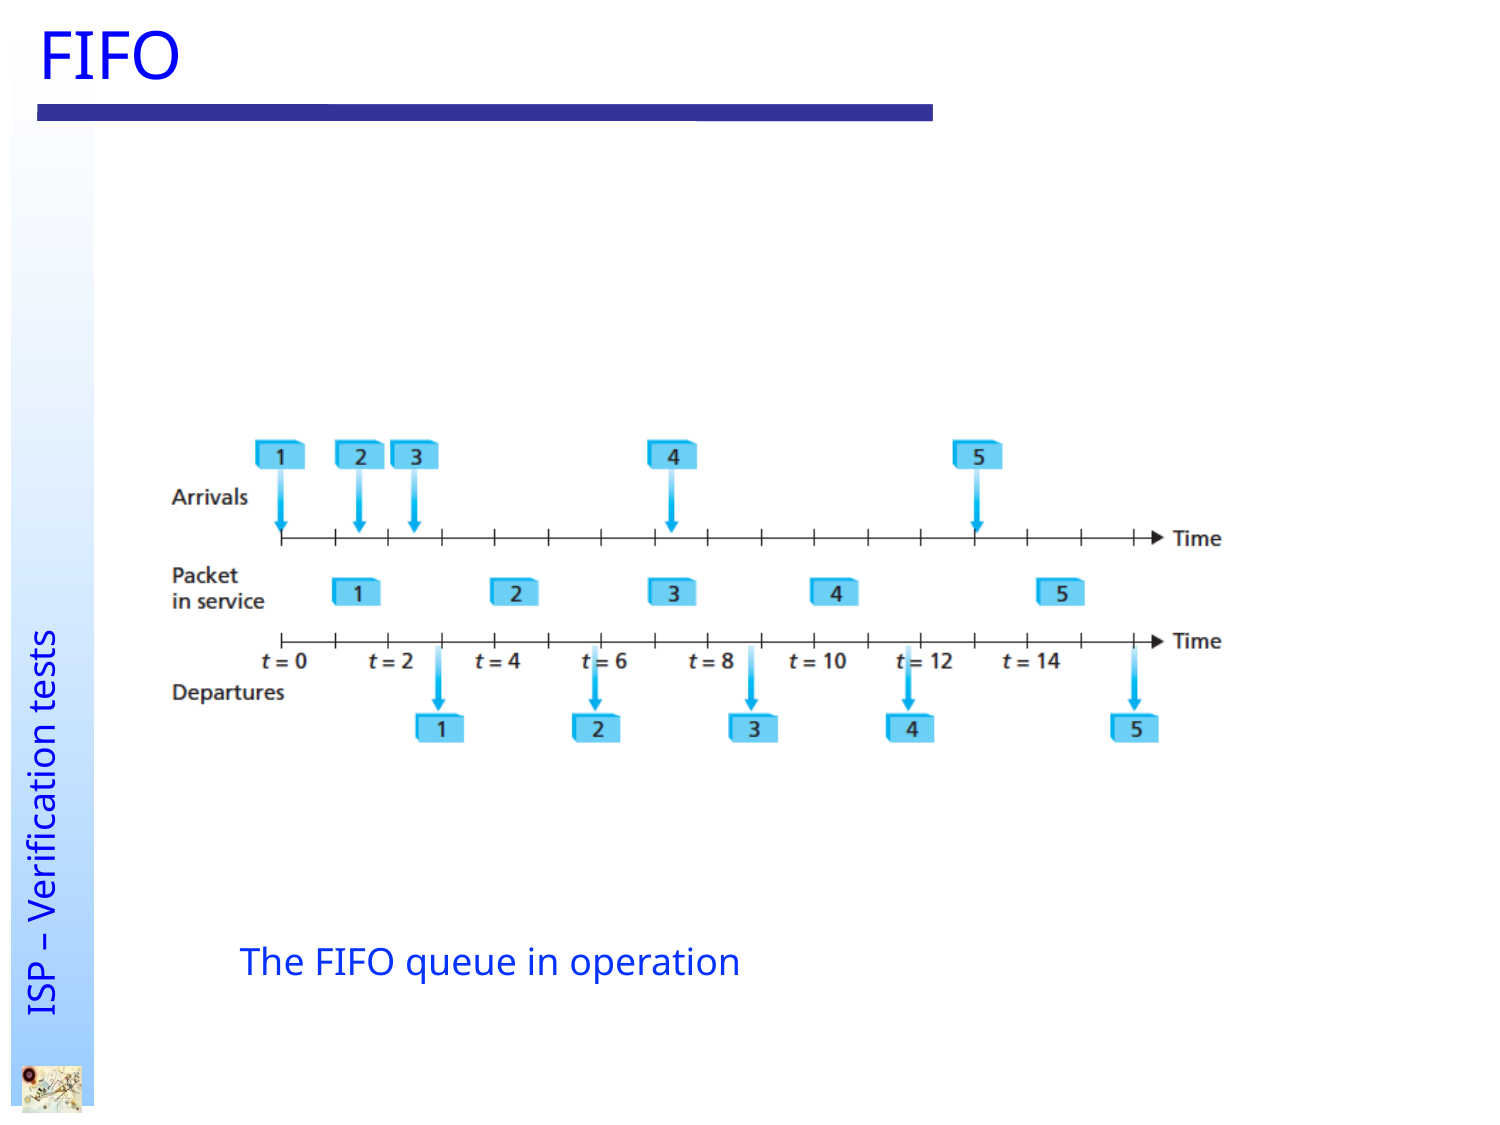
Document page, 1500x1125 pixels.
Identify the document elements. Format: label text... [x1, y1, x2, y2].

title FIFO [23, 4, 1414, 101]
picture [22, 1066, 82, 1113]
text_box The FIFO queue in operation [224, 930, 757, 990]
picture [111, 361, 1335, 777]
